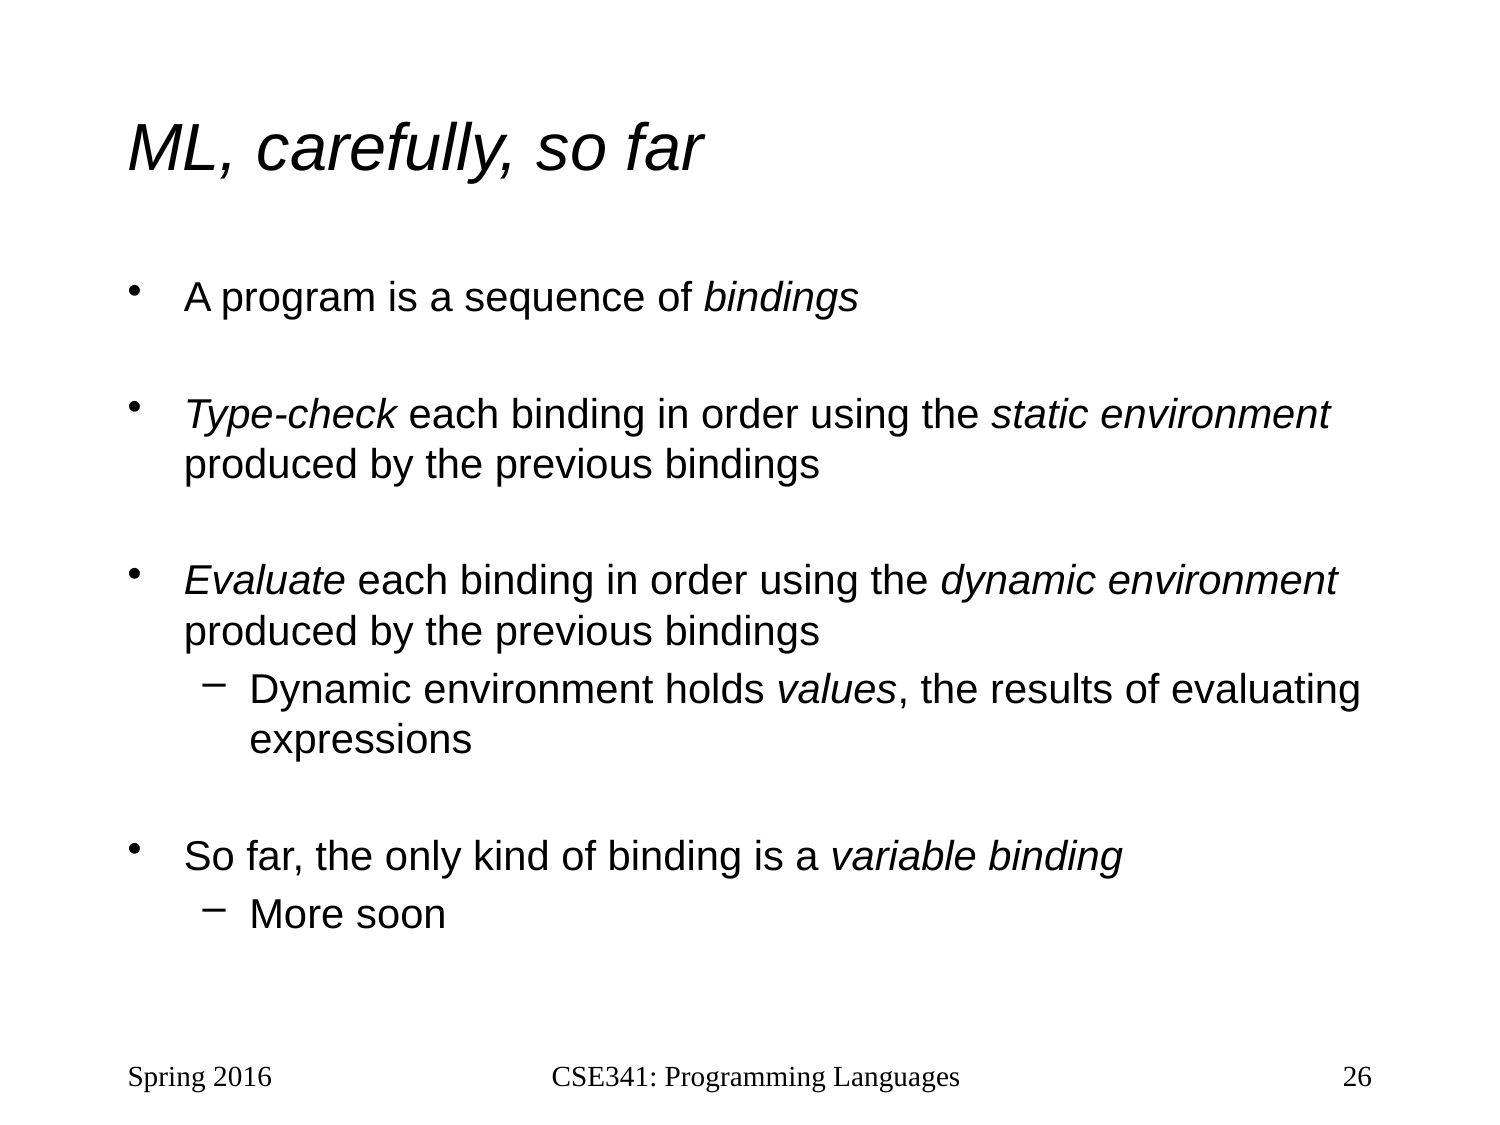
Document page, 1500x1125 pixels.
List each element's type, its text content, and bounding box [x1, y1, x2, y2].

footer CSE341: Programming Languages [474, 1049, 1038, 1125]
slide_number Spring 2016 [112, 1049, 426, 1125]
title ML, carefully, so far [112, 49, 1388, 238]
slide_number 26 [1074, 1049, 1388, 1125]
list A program is a sequence of bindings Type-check each binding in order using the static environment produced by the previous bindings Evaluate each binding in order using the dynamic environment produced by the previous bindings Dynamic environment holds values, the results of evaluating expressions So far, the only kind of binding is a variable binding More soon [112, 262, 1388, 1001]
